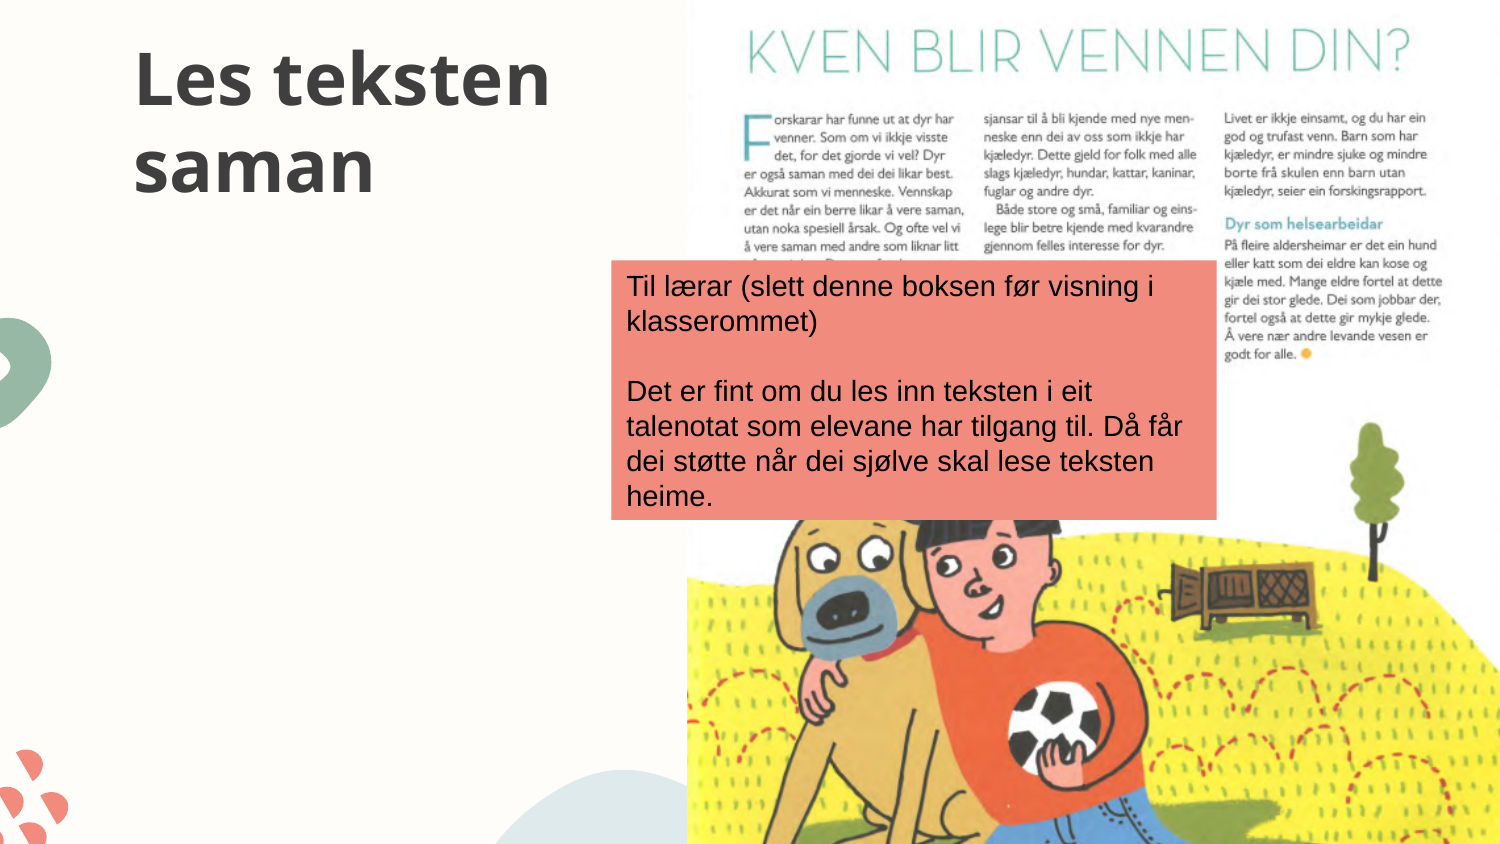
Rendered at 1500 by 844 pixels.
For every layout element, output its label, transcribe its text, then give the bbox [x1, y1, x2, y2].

picture [687, 0, 1500, 844]
text_box Til lærar (slett denne boksen før visning i klasserommet) Det er fint om du les inn teksten i eit talenotat som elevane har tilgang til. Då får dei støtte når dei sjølve skal lese teksten heime. [611, 260, 682, 520]
title Les teksten saman [118, 72, 682, 167]
